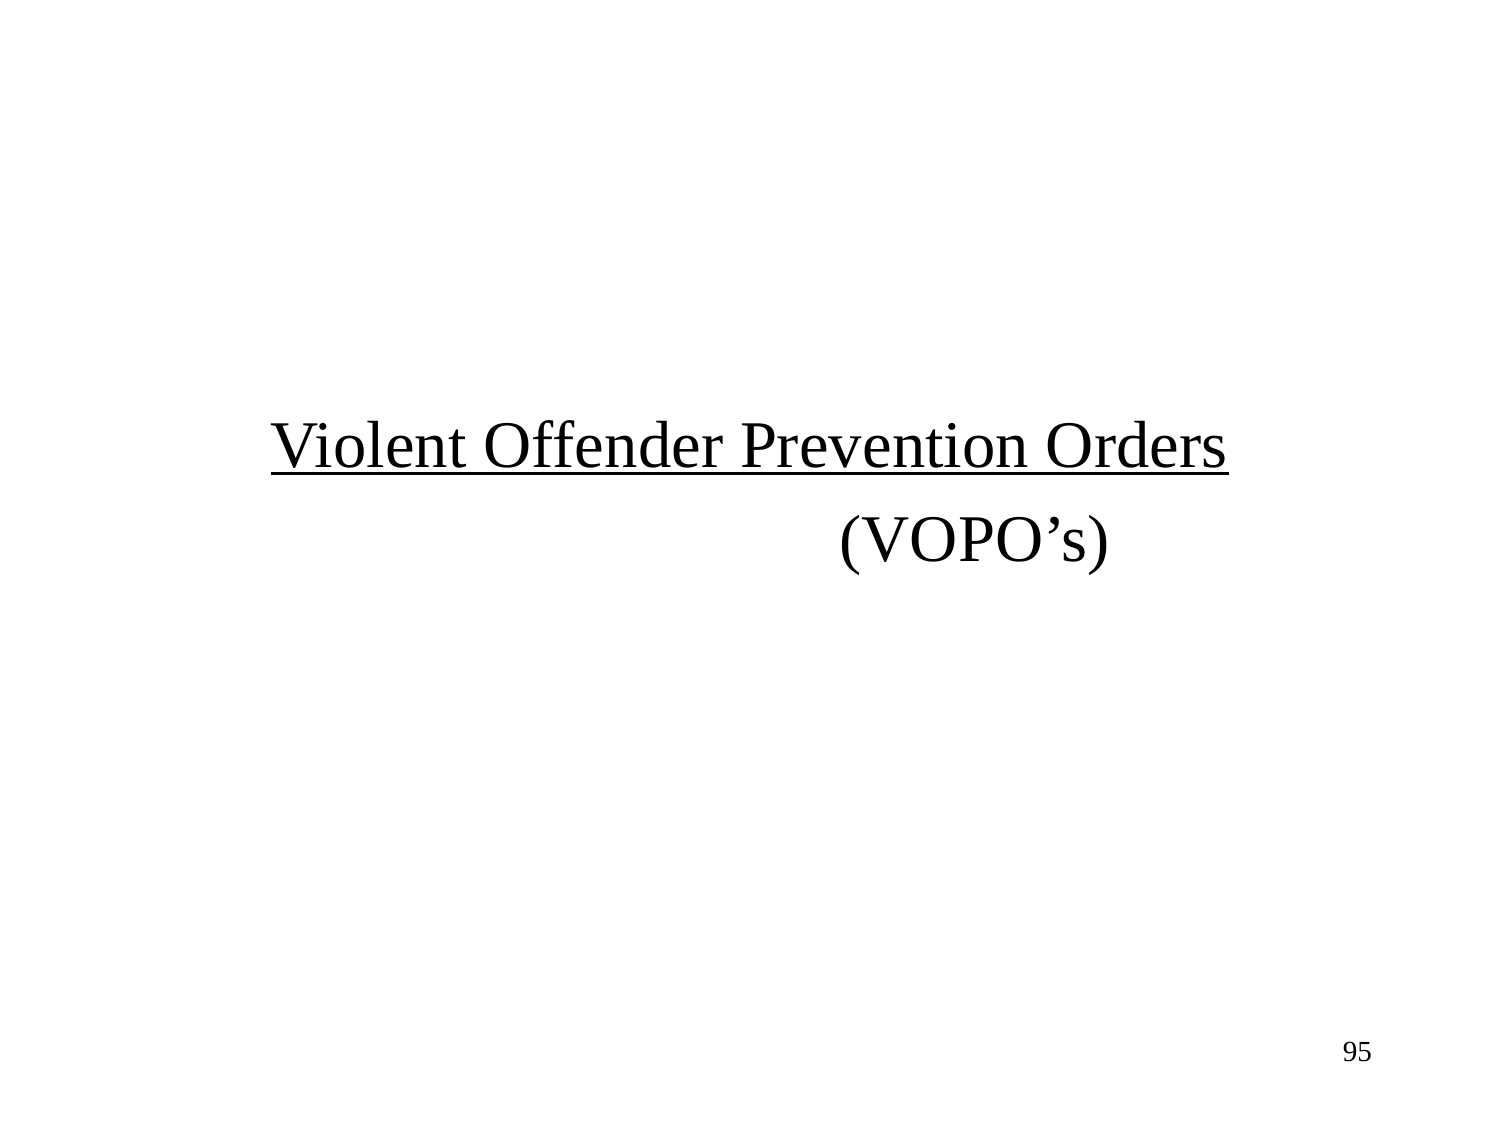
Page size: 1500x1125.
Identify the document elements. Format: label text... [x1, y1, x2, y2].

list Violent Offender Prevention Orders (VOPO’s) [112, 113, 1388, 1000]
slide_number 95 [1074, 1025, 1388, 1100]
